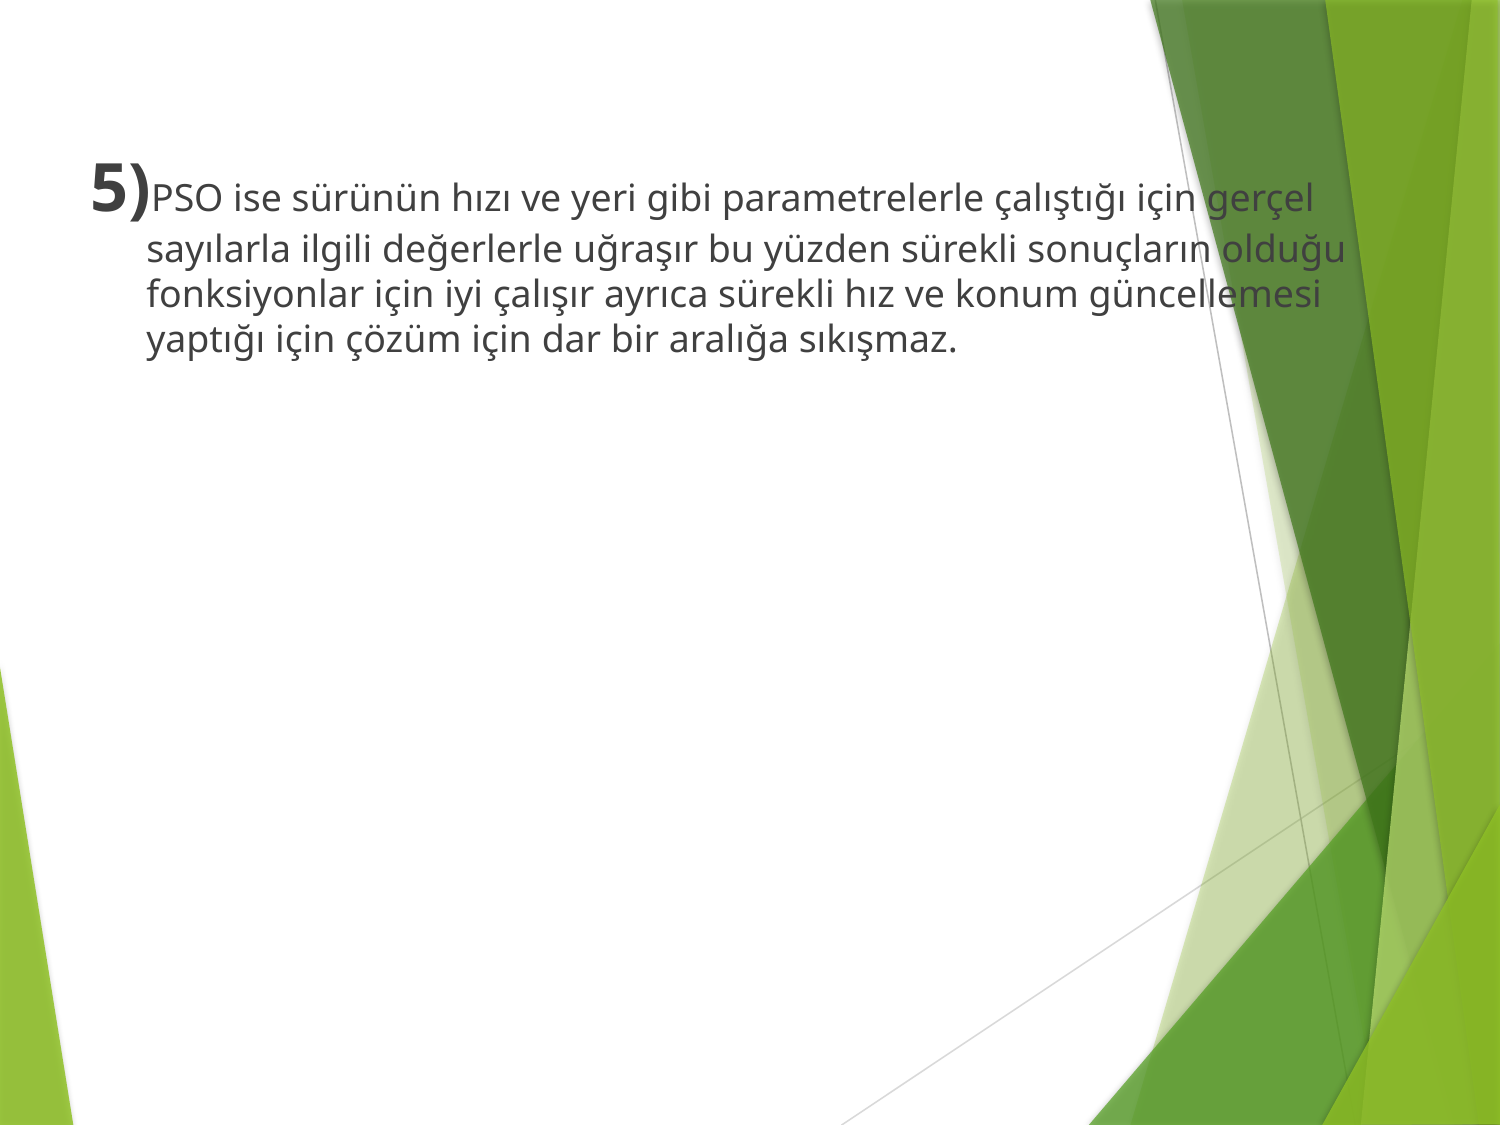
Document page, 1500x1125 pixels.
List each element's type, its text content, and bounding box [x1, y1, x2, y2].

list 5)PSO ise sürünün hızı ve yeri gibi parametrelerle çalıştığı için gerçel sayılarla ilgili değerlerle uğraşır bu yüzden sürekli sonuçların olduğu fonksiyonlar için iyi çalışır ayrıca sürekli hız ve konum güncellemesi yaptığı için çözüm için dar bir aralığa sıkışmaz. [75, 137, 1425, 1038]
